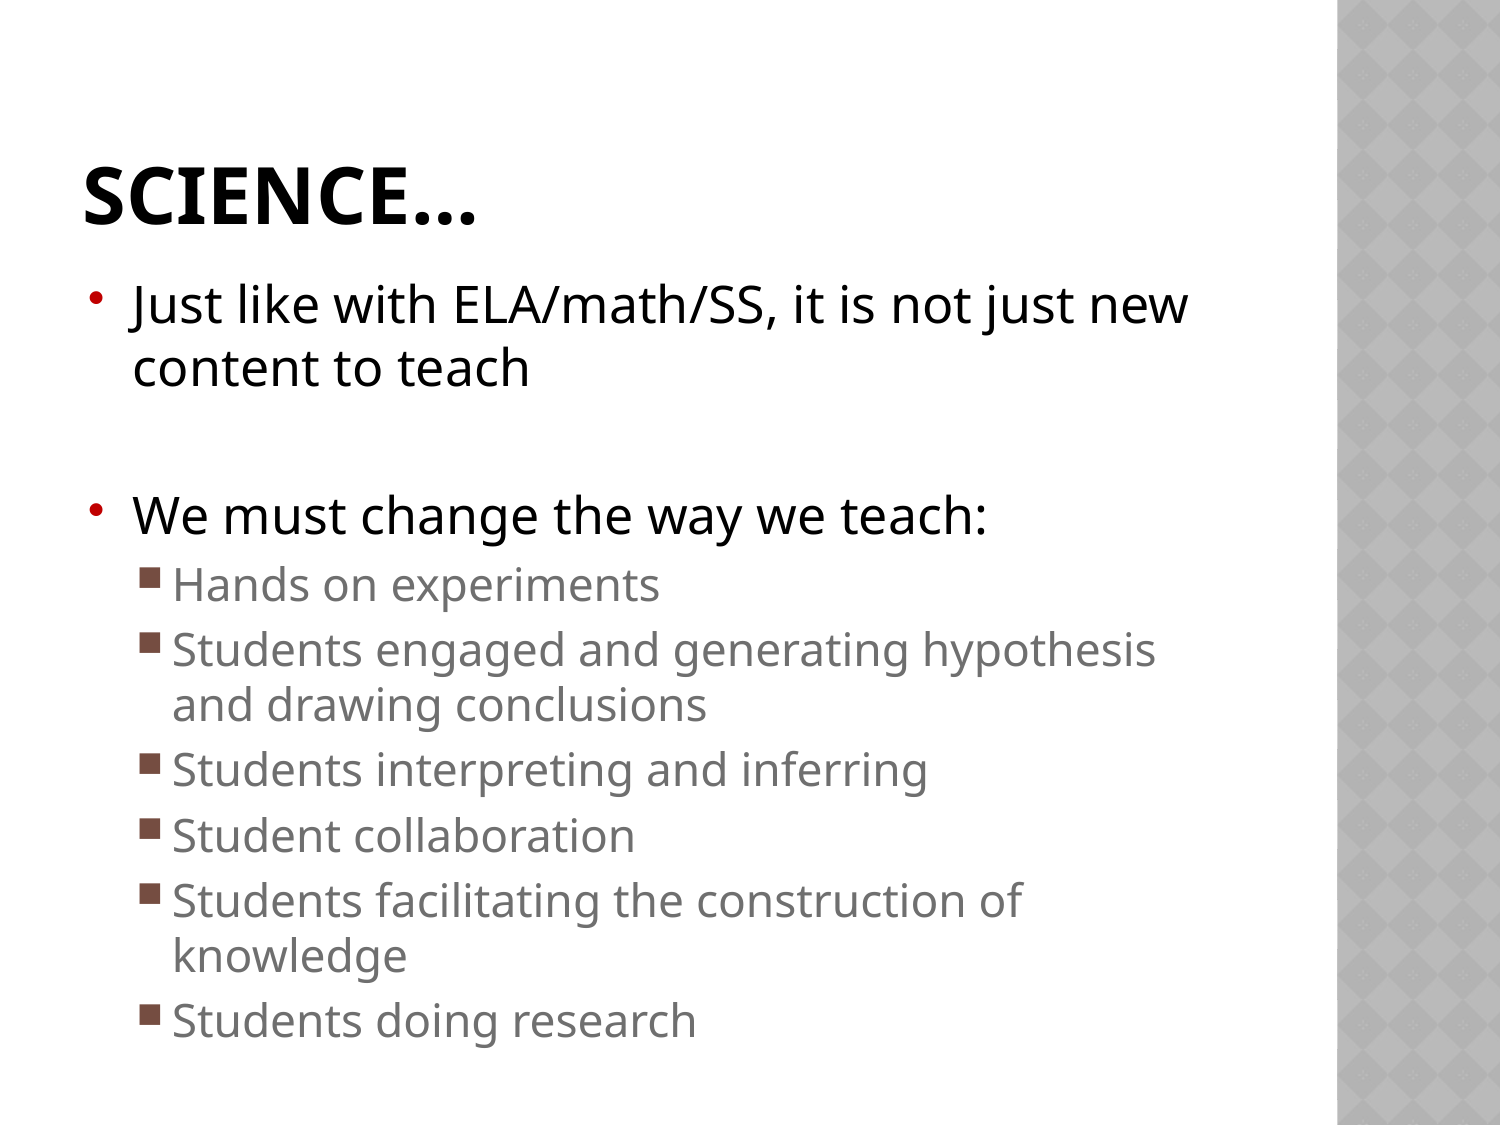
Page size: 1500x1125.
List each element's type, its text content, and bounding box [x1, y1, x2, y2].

title Science… [75, 52, 1263, 240]
list Just like with ELA/math/SS, it is not just new content to teach We must change the way we teach: Hands on experiments Students engaged and generating hypothesis and drawing conclusions Students interpreting and inferring Student collaboration Students facilitating the construction of knowledge Students doing research [75, 264, 1263, 1059]
